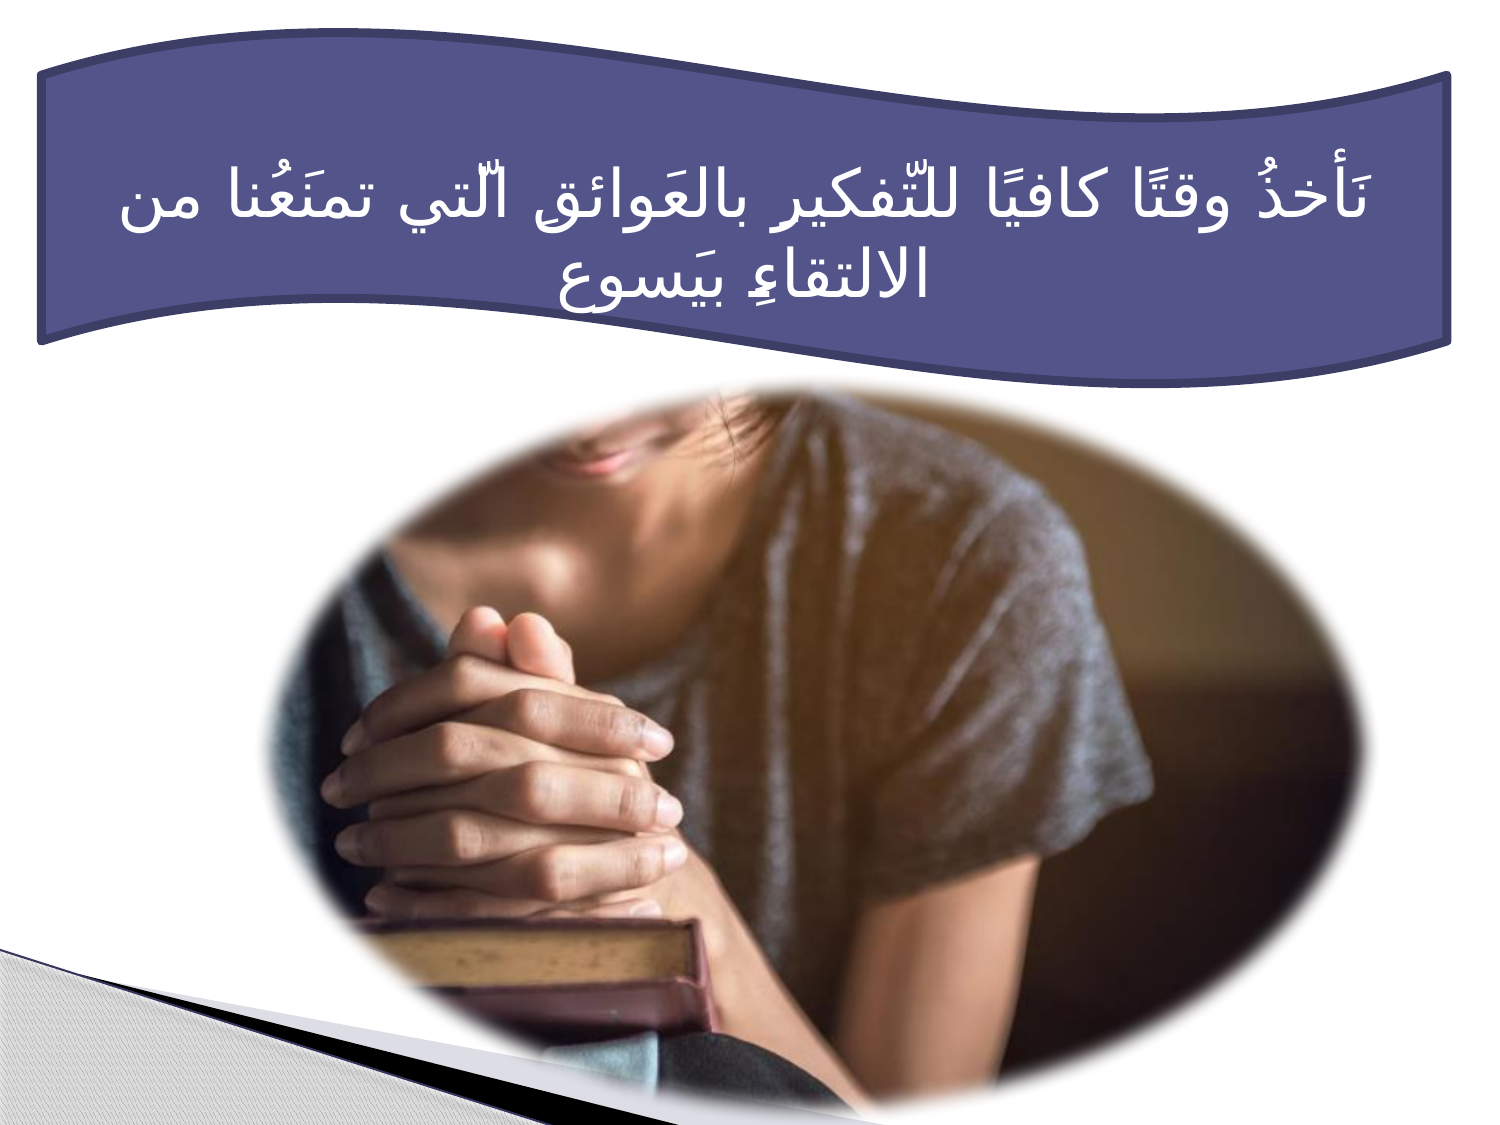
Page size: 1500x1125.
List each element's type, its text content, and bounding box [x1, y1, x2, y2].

picture [253, 373, 1382, 1125]
text_box نَأخذُ وقتًا كافيًا للتّفكيرِ بالعَوائقِ الّتي تمنَعُنا من الالتقاءِ بيَسوع [36, 28, 1452, 373]
